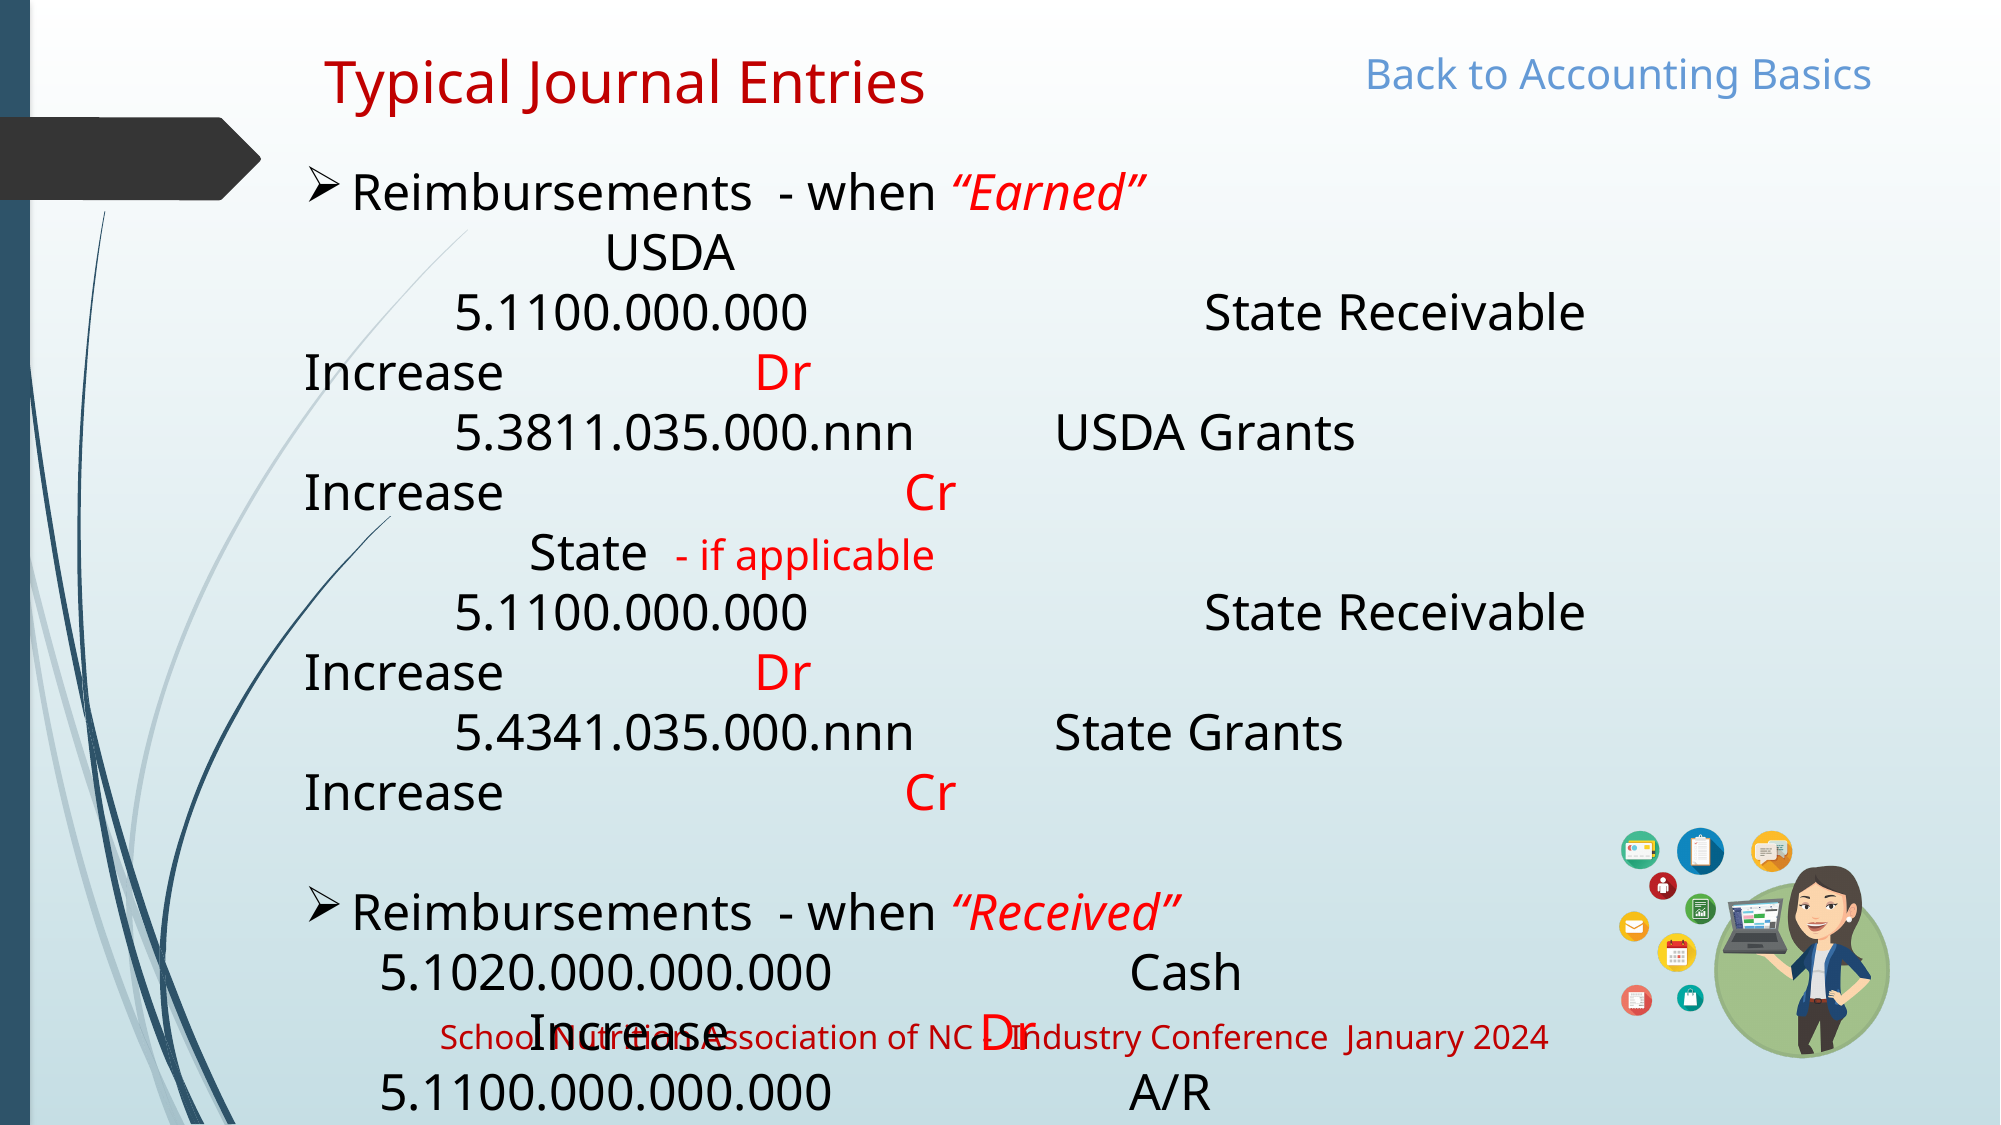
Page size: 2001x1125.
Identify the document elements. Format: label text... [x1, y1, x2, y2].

text_box Typical Journal Entries [309, 37, 977, 123]
text_box Reimbursements - when “Earned” USDA 5.1100.000.000 State Receivable Increase Dr 5.3811.035.000.nnn USDA Grants Increase Cr State - if applicable 5.1100.000.000 State Receivable Increase Dr 5.4341.035.000.nnn State Grants Increase Cr Reimbursements - when “Received” 5.1020.000.000.000 Cash Increase Dr 5.1100.000.000.000 A/R Decrease Cr [289, 153, 1867, 1125]
picture [1611, 825, 1895, 1065]
text_box Back to Accounting Basics [1350, 40, 1925, 106]
